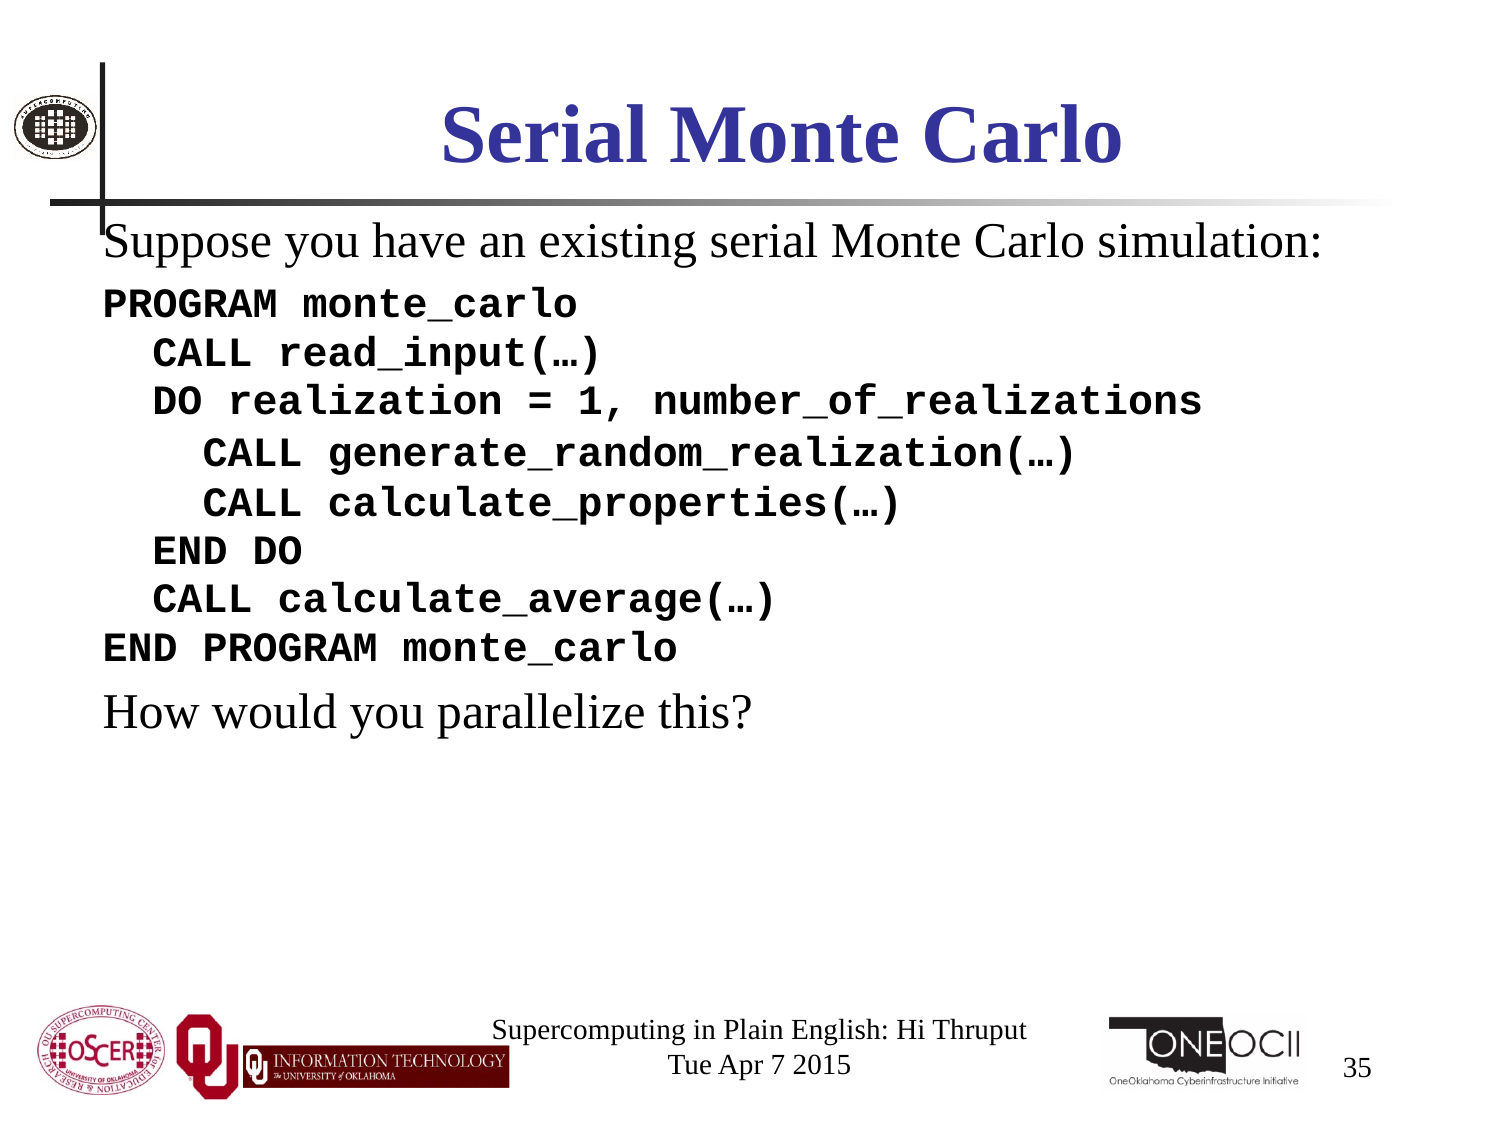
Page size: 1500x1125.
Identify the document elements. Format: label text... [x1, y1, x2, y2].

picture [1100, 1026, 1306, 1093]
picture [37, 1005, 165, 1095]
slide_number 35 [1174, 1026, 1388, 1091]
picture [12, 94, 98, 161]
list Suppose you have an existing serial Monte Carlo simulation: PROGRAM monte_carlo CALL read_input(…) DO realization = 1, number_of_realizations CALL generate_random_realization(…) CALL calculate_properties(…) END DO CALL calculate_average(…) END PROGRAM monte_carlo How would you parallelize this? [87, 199, 1438, 1026]
title Serial Monte Carlo [124, 74, 1442, 187]
footer Supercomputing in Plain English: Hi Thruput Tue Apr 7 2015 [431, 1026, 1088, 1088]
picture [174, 1026, 513, 1102]
